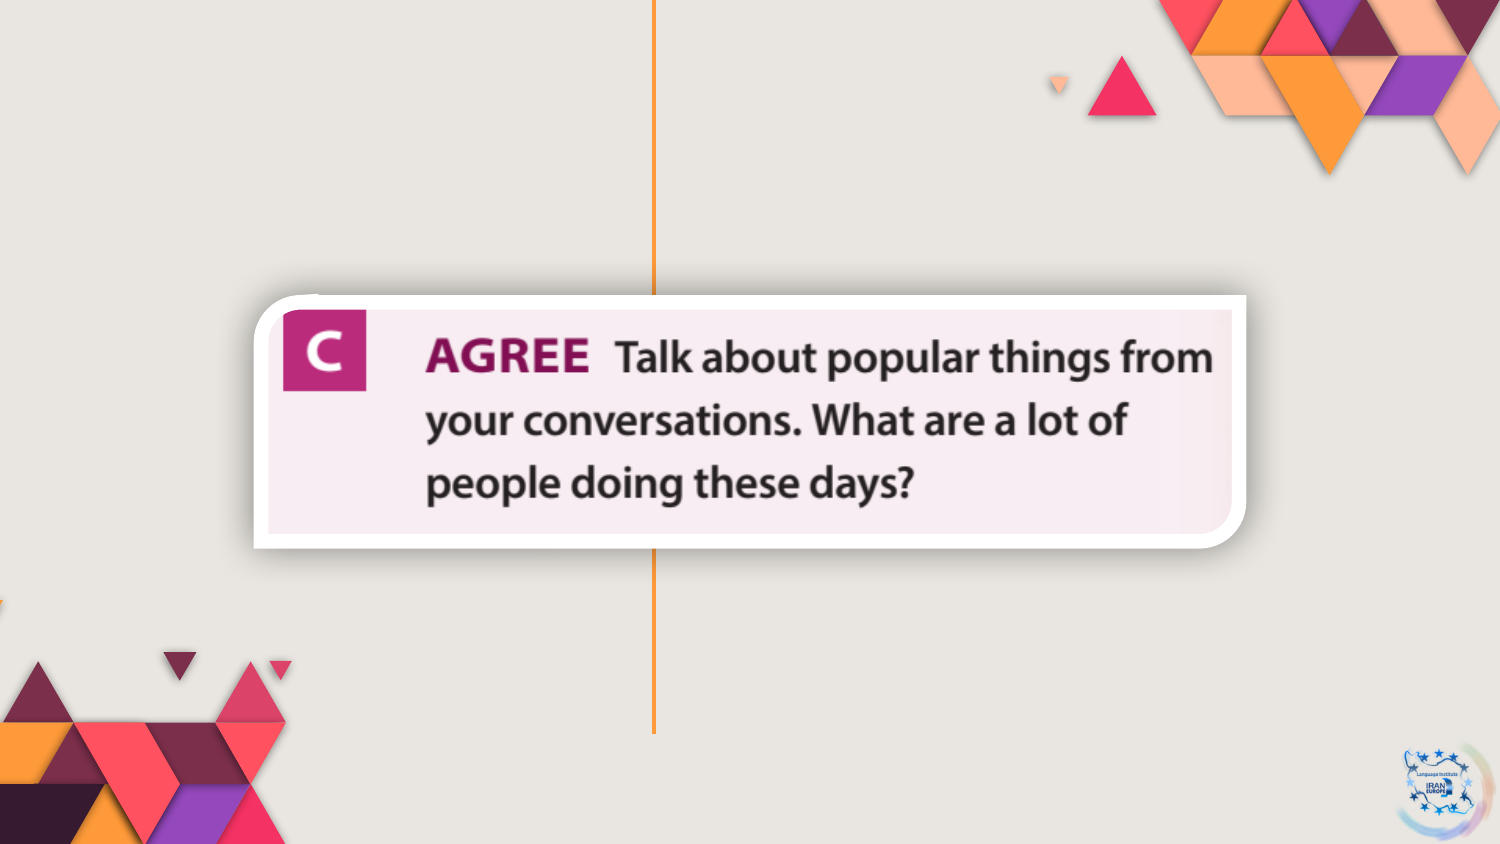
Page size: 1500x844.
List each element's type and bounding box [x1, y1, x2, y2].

picture [260, 302, 1240, 542]
picture [1390, 737, 1500, 844]
